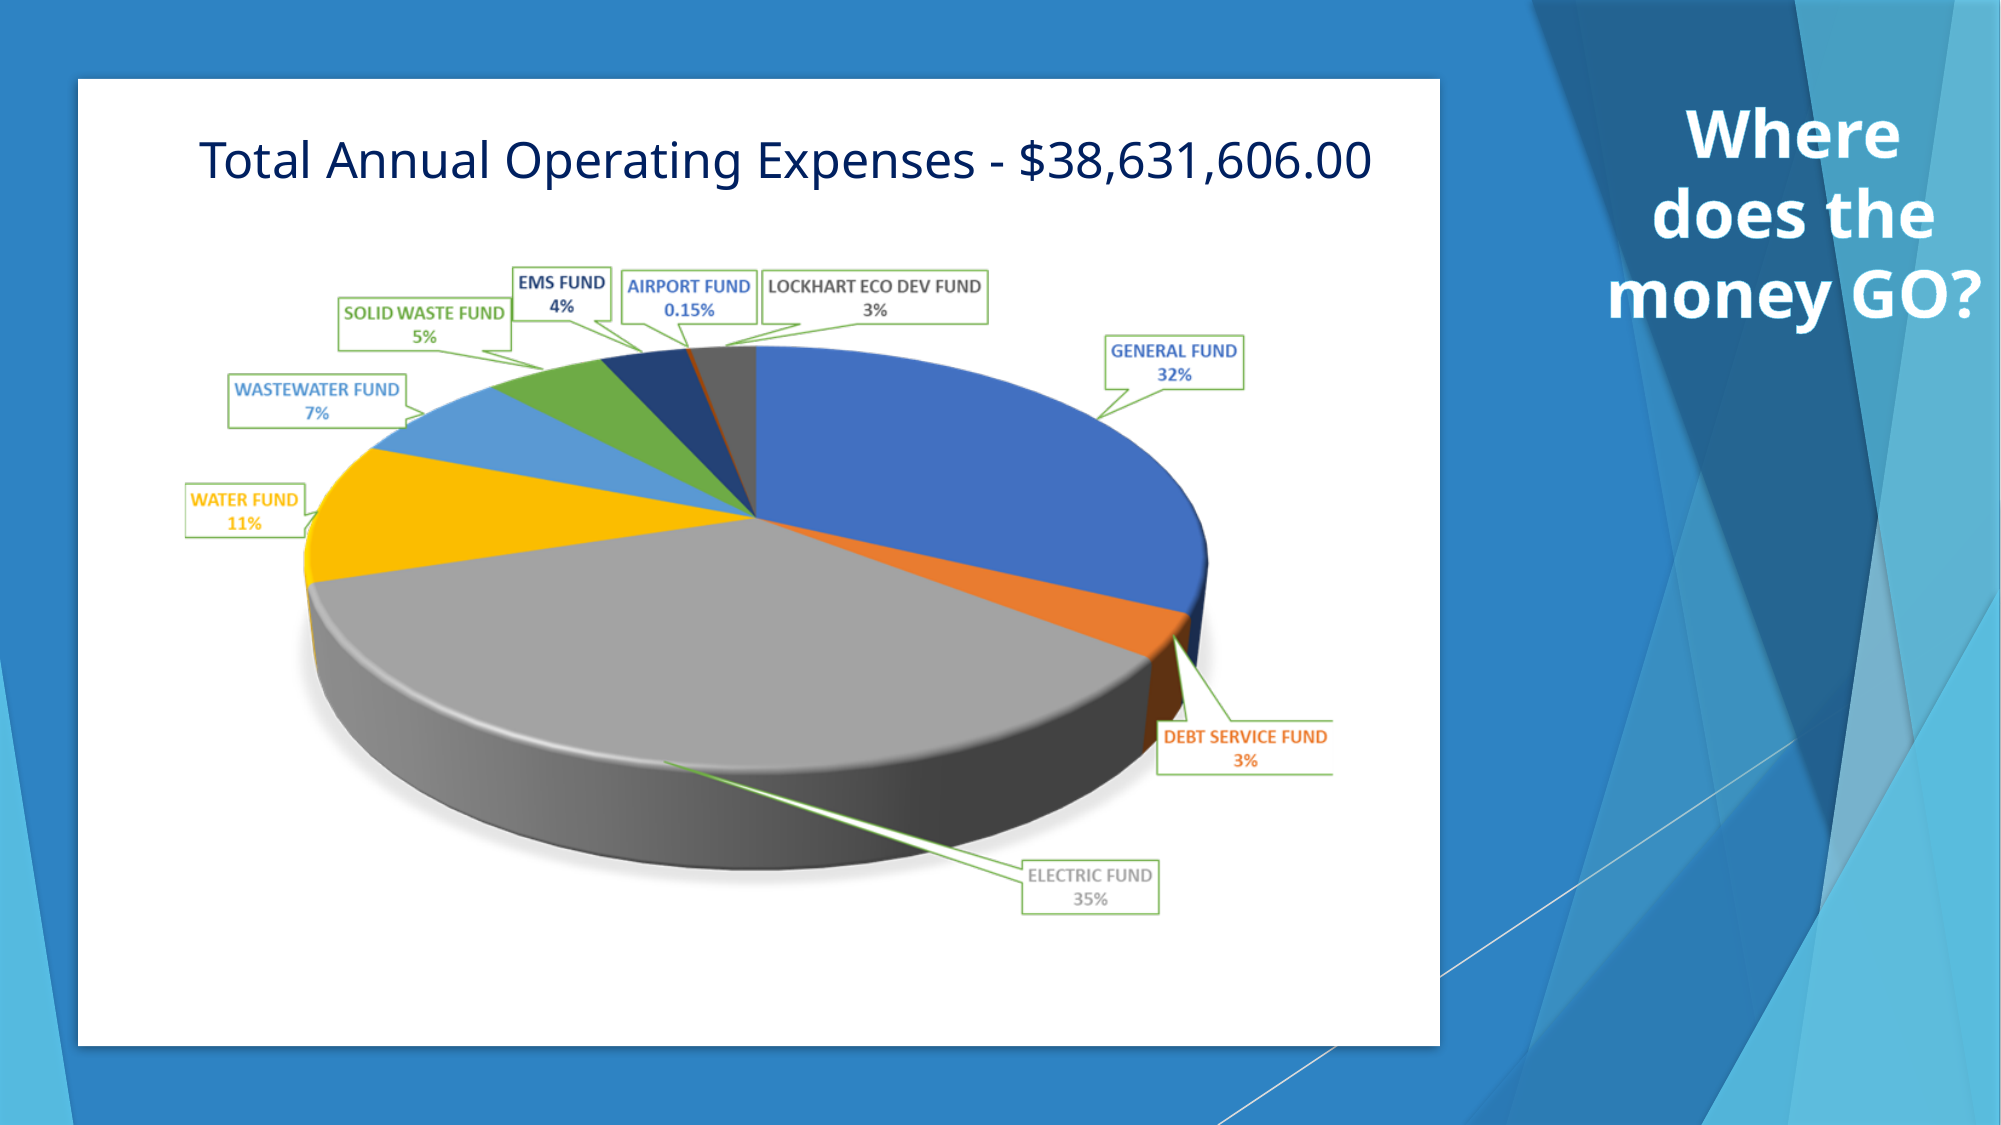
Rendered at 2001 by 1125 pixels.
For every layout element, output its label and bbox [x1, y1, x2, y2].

picture [184, 254, 1335, 929]
text_box [0, 0, 2000, 1125]
